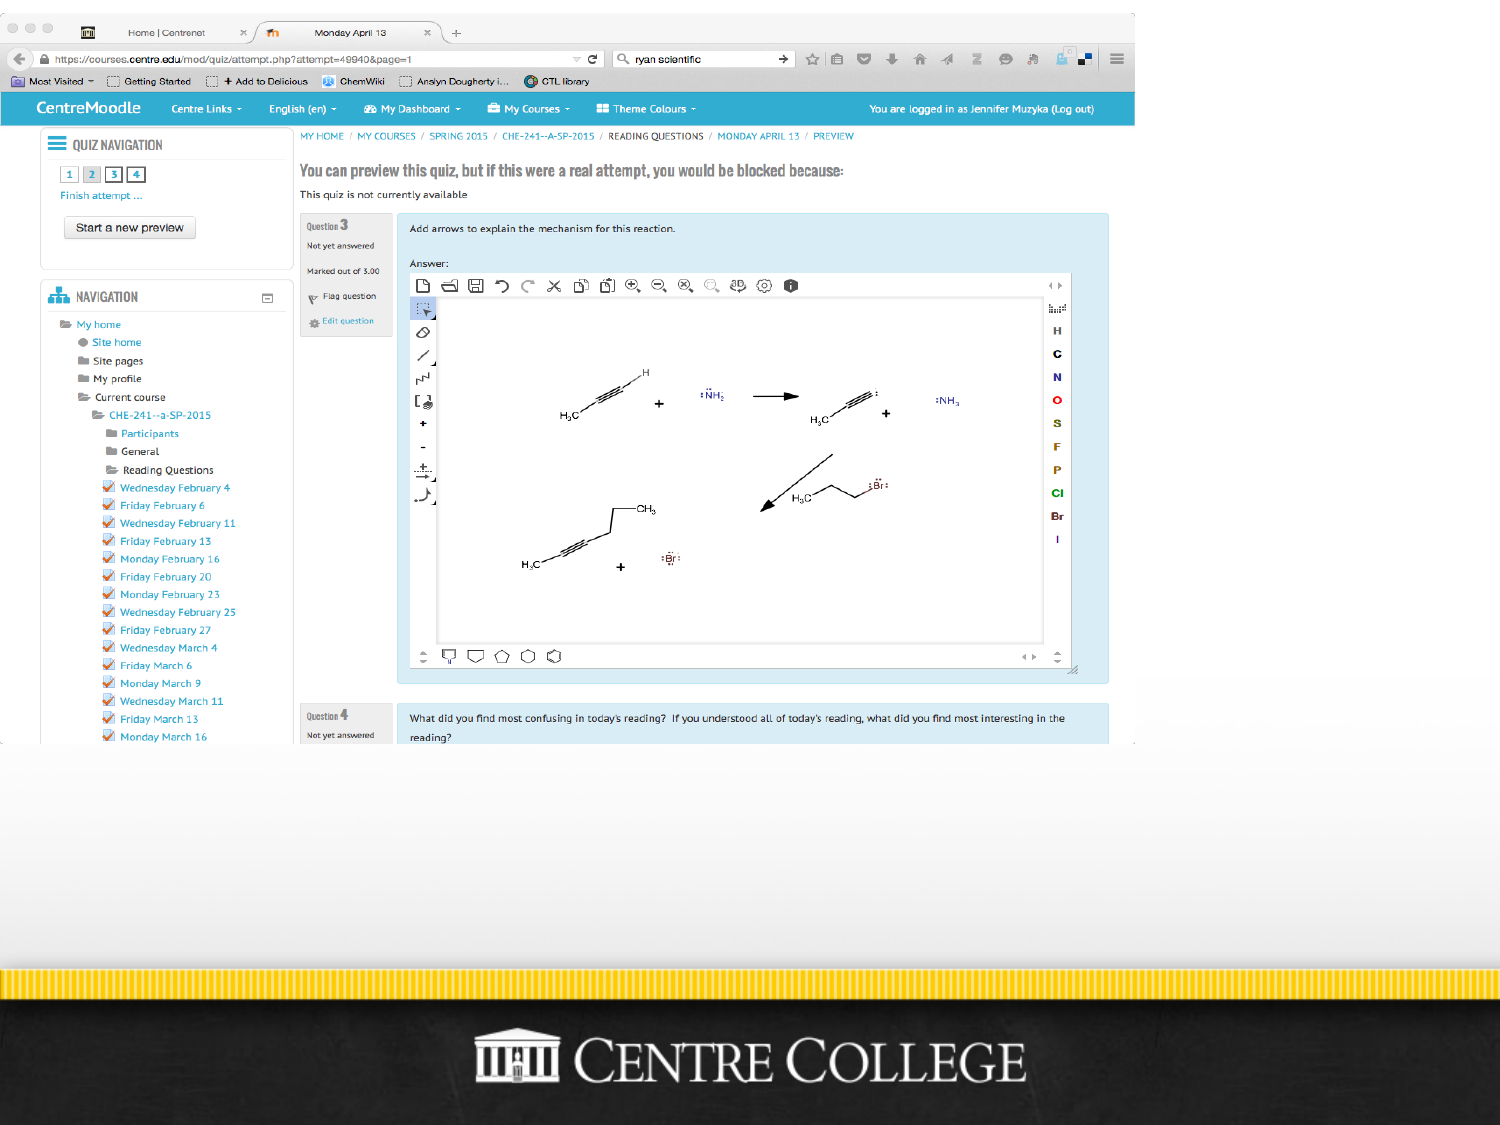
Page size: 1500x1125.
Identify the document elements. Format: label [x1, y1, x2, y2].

list [0, 12, 1135, 745]
picture [0, 0, 1500, 1125]
